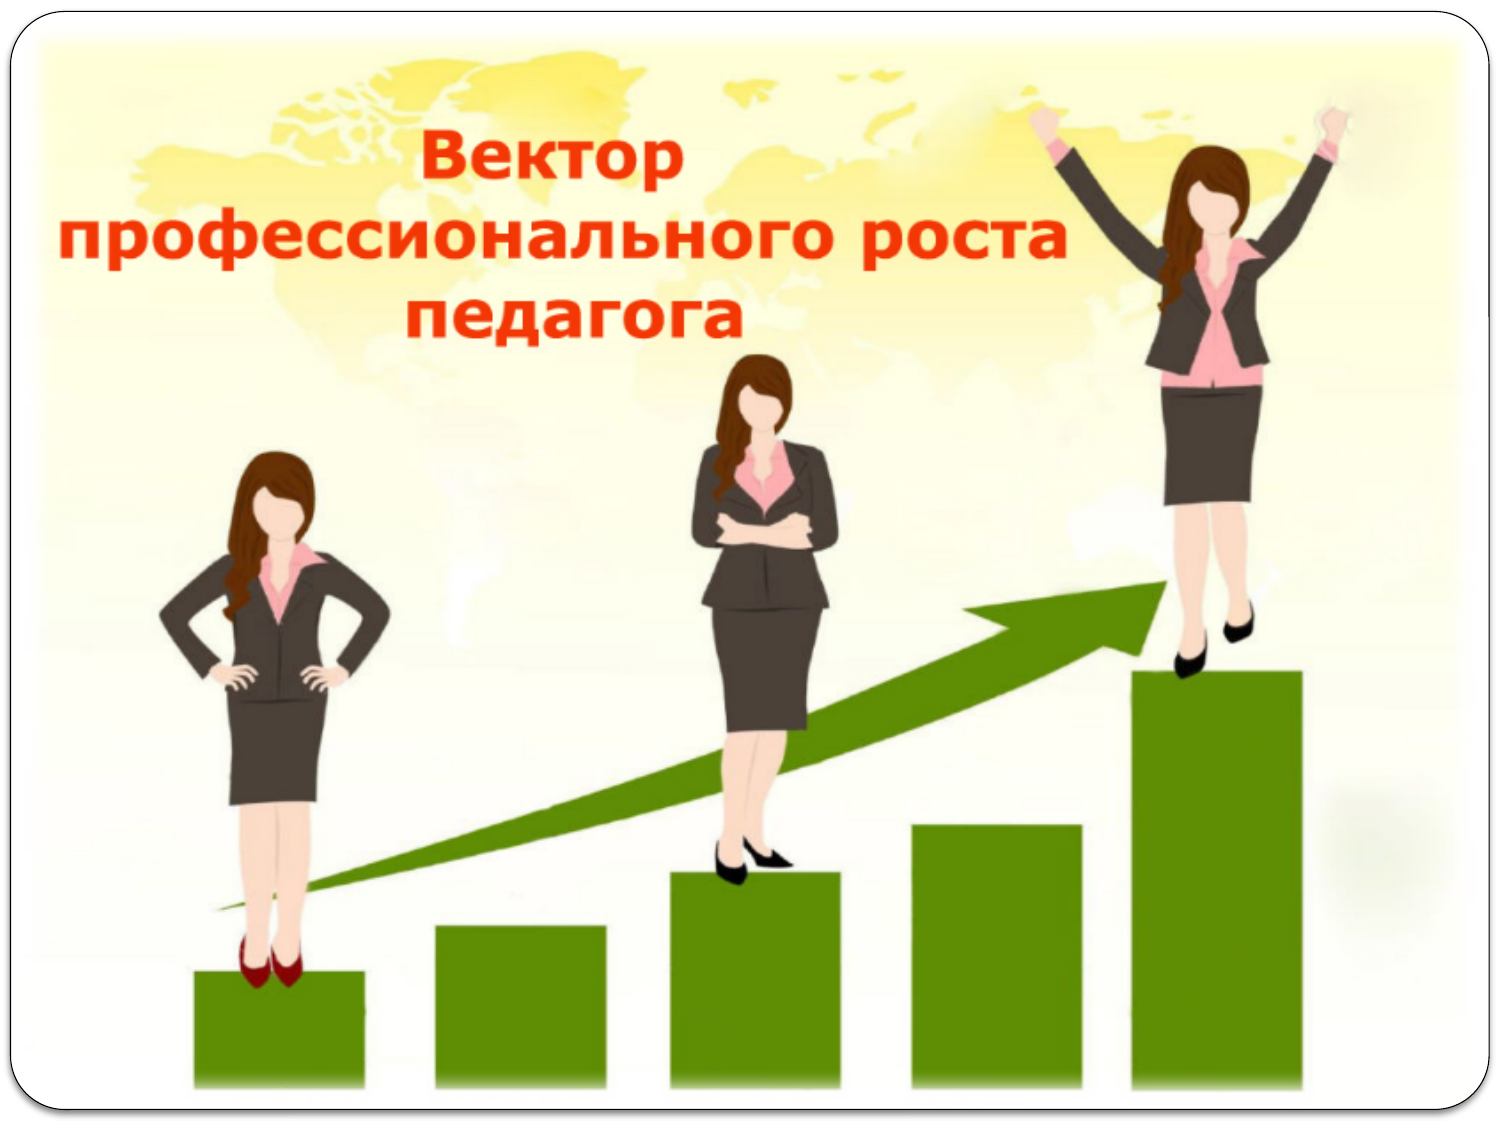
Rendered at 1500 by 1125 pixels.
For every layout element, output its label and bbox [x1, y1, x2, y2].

list [23, 23, 1477, 1105]
